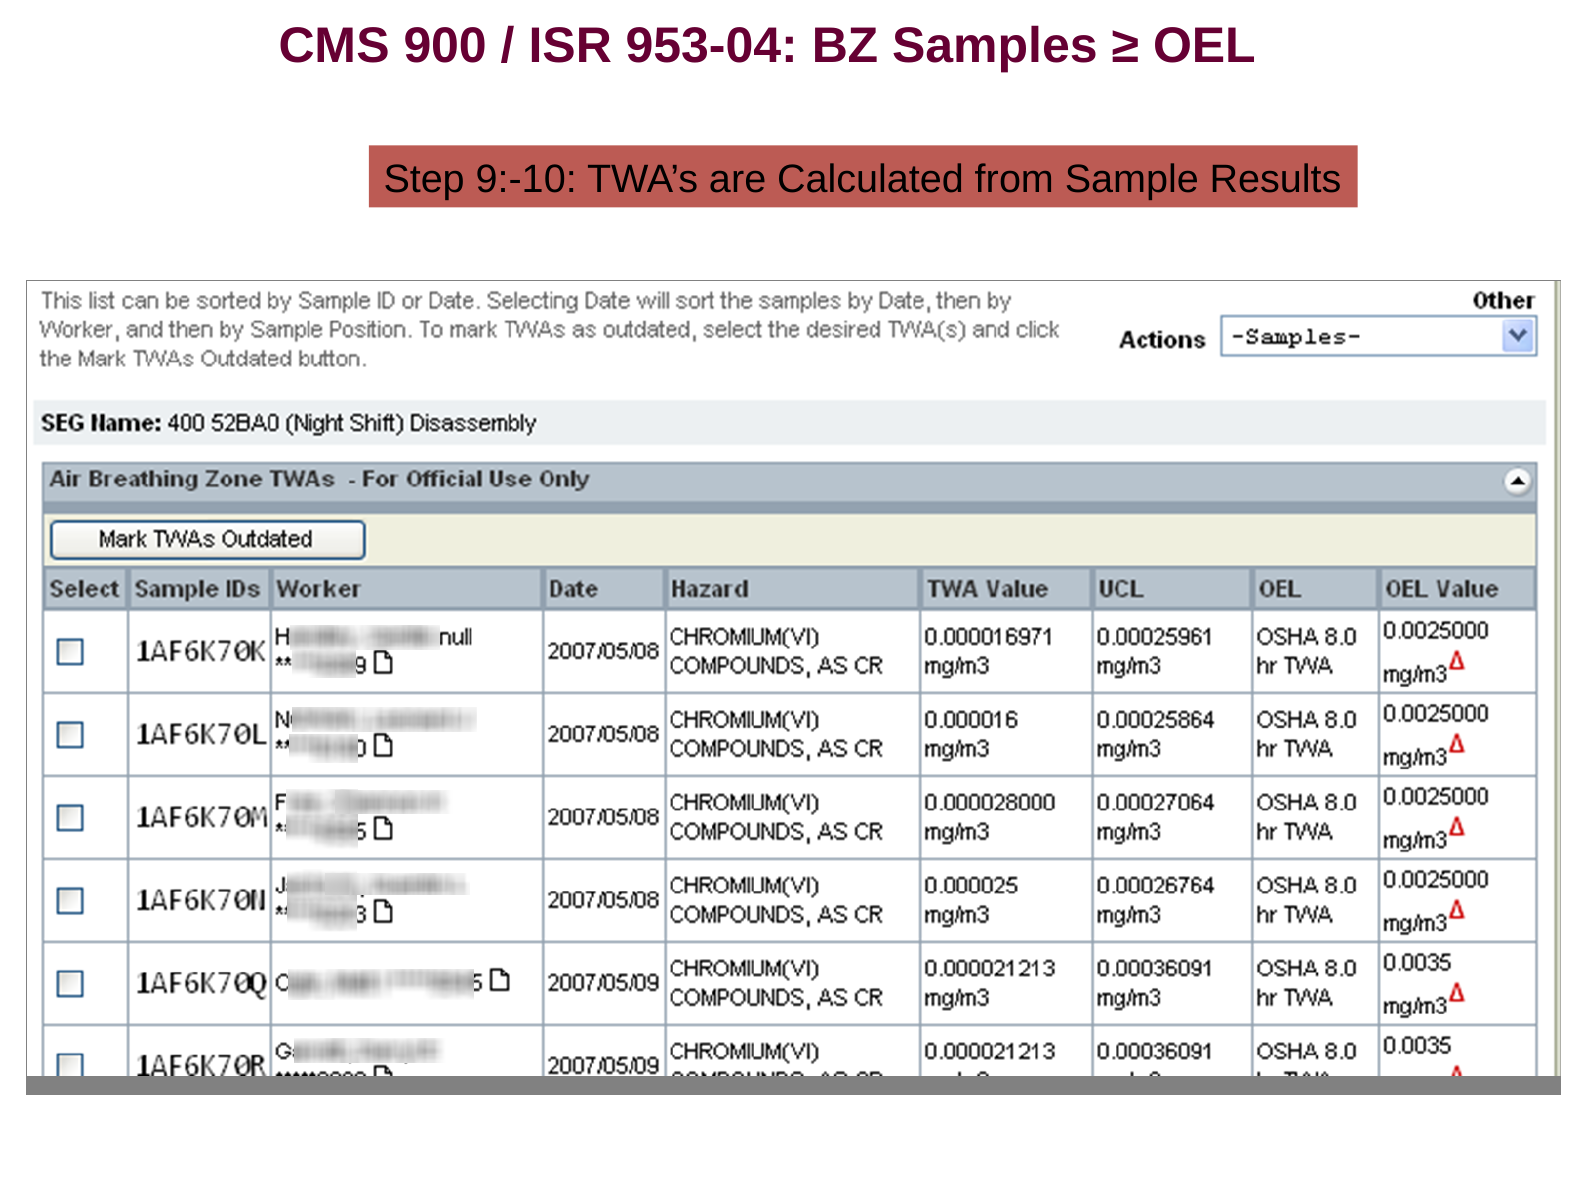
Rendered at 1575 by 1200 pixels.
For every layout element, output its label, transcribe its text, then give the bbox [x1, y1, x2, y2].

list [25, 279, 1561, 1095]
text_box Step 9:-10: TWA’s are Calculated from Sample Results [368, 145, 1358, 208]
text_box CMS 900 / ISR 953-04: BZ Samples ≥ OEL [263, 4, 1284, 80]
title [78, 135, 1497, 260]
